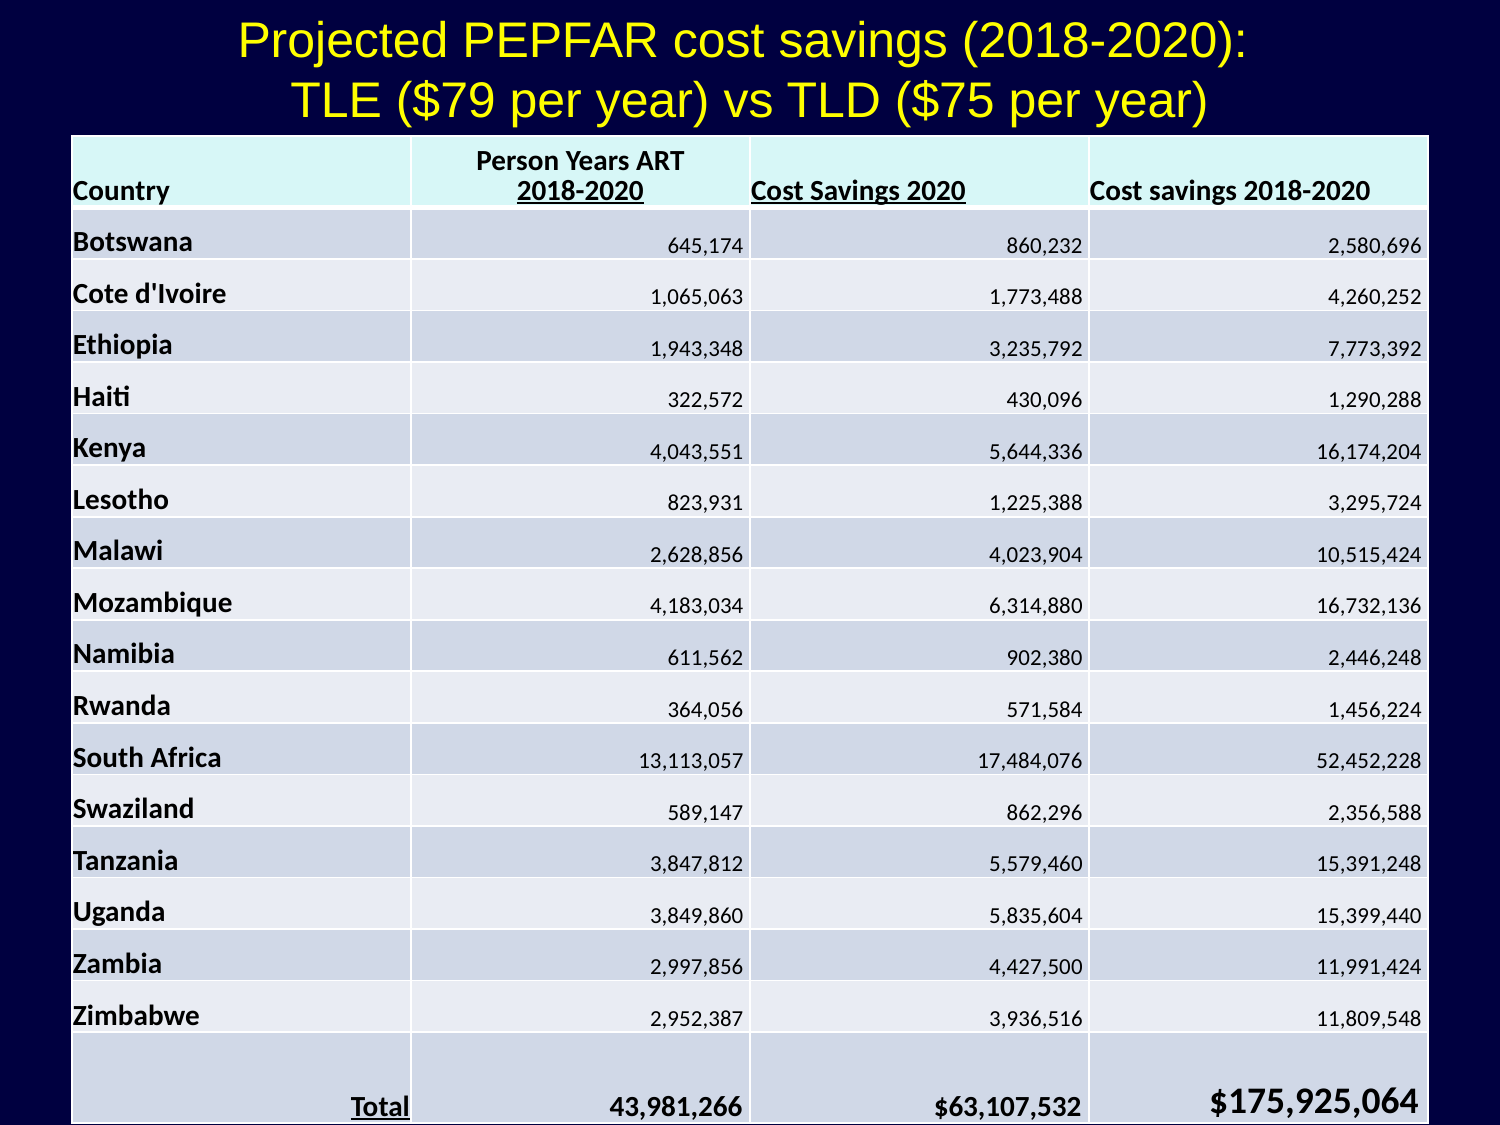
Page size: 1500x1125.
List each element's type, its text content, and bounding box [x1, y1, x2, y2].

table_cell 2,446,248 [1090, 621, 1427, 670]
table_cell Cote d'Ivoire [73, 260, 410, 310]
table_cell 4,183,034 [412, 569, 749, 619]
table_cell 2,952,387 [412, 981, 749, 1031]
table_cell 43,981,266 [412, 1033, 749, 1122]
table_cell 2,356,588 [1090, 775, 1427, 825]
table_cell 364,056 [412, 672, 749, 722]
table_cell Rwanda [73, 672, 410, 722]
table_cell 823,931 [412, 466, 749, 516]
table_cell 13,113,057 [412, 724, 749, 774]
table_cell Malawi [73, 518, 410, 567]
table_cell 15,391,248 [1090, 827, 1427, 877]
table_cell 1,290,288 [1090, 363, 1427, 413]
table_cell 5,579,460 [751, 827, 1088, 877]
table_cell 5,835,604 [751, 878, 1088, 928]
table_cell 17,484,076 [751, 724, 1088, 774]
table_cell Mozambique [73, 569, 410, 619]
table_cell 4,023,904 [751, 518, 1088, 567]
table_cell Uganda [73, 878, 410, 928]
table_cell Lesotho [73, 466, 410, 516]
table_cell Tanzania [73, 827, 410, 877]
table_cell Swaziland [73, 775, 410, 825]
table_cell 1,225,388 [751, 466, 1088, 516]
table_cell $63,107,532 [751, 1033, 1088, 1122]
table_cell Zambia [73, 930, 410, 980]
table_header Country [73, 137, 410, 205]
table_cell 4,260,252 [1090, 260, 1427, 310]
table_cell Kenya [73, 414, 410, 464]
table_cell 11,809,548 [1090, 981, 1427, 1031]
table_header Cost Savings 2020 [751, 137, 1088, 205]
table_header Cost savings 2018-2020 [1090, 137, 1427, 205]
table_cell 430,096 [751, 363, 1088, 413]
table_cell 3,847,812 [412, 827, 749, 877]
table_cell Botswana [73, 210, 410, 258]
table_cell 10,515,424 [1090, 518, 1427, 567]
table_cell $175,925,064 [1090, 1033, 1427, 1122]
table_cell 3,295,724 [1090, 466, 1427, 516]
table_cell 902,380 [751, 621, 1088, 670]
table_cell 860,232 [751, 210, 1088, 258]
table_cell 2,580,696 [1090, 210, 1427, 258]
text_box Projected PEPFAR cost savings (2018-2020): TLE ($79 per year) vs TLD ($75 per year) [0, 0, 1500, 135]
table_cell 322,572 [412, 363, 749, 413]
table_header Person Years ART 2018-2020 [412, 137, 749, 205]
table_cell 15,399,440 [1090, 878, 1427, 928]
table_cell 862,296 [751, 775, 1088, 825]
table_cell 2,628,856 [412, 518, 749, 567]
table_cell Haiti [73, 363, 410, 413]
table_cell 1,943,348 [412, 311, 749, 361]
table_cell 1,773,488 [751, 260, 1088, 310]
table_cell 571,584 [751, 672, 1088, 722]
table_cell 2,997,856 [412, 930, 749, 980]
table_cell 6,314,880 [751, 569, 1088, 619]
table_cell 1,065,063 [412, 260, 749, 310]
table_cell Ethiopia [73, 311, 410, 361]
table_cell 589,147 [412, 775, 749, 825]
table_cell South Africa [73, 724, 410, 774]
table_cell 4,043,551 [412, 414, 749, 464]
table_cell Namibia [73, 621, 410, 670]
table_cell 16,174,204 [1090, 414, 1427, 464]
table_cell 611,562 [412, 621, 749, 670]
table_cell 3,849,860 [412, 878, 749, 928]
table_cell 11,991,424 [1090, 930, 1427, 980]
table_cell 4,427,500 [751, 930, 1088, 980]
table_cell 52,452,228 [1090, 724, 1427, 774]
table_cell Zimbabwe [73, 981, 410, 1031]
table_cell 3,936,516 [751, 981, 1088, 1031]
table_cell Total [73, 1033, 410, 1122]
table_cell 3,235,792 [751, 311, 1088, 361]
table_cell 7,773,392 [1090, 311, 1427, 361]
table_cell 1,456,224 [1090, 672, 1427, 722]
table_cell 5,644,336 [751, 414, 1088, 464]
table_cell 645,174 [412, 210, 749, 258]
table_cell 16,732,136 [1090, 569, 1427, 619]
